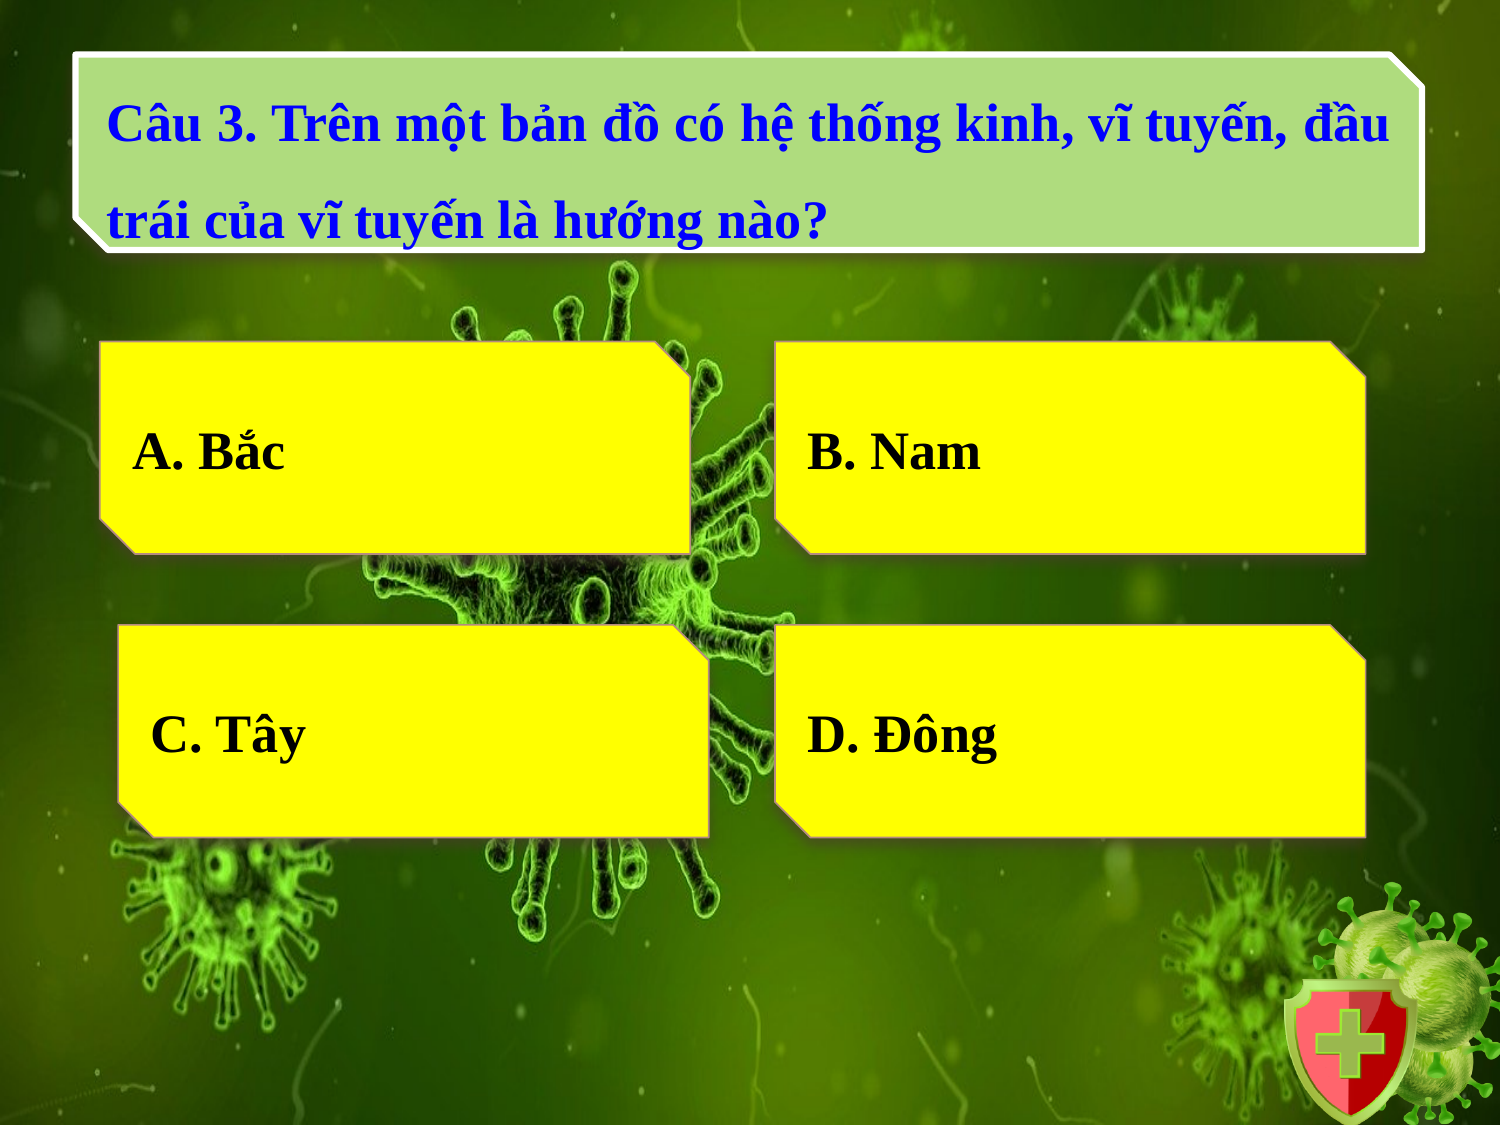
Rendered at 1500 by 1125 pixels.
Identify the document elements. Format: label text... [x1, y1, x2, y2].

text_box B. Nam [774, 340, 1367, 555]
text_box A. Bắc [98, 340, 692, 555]
text_box D. Đông [774, 624, 1367, 839]
text_box Câu 3. Trên một bản đồ có hệ thống kinh, vĩ tuyến, đầu trái của vĩ tuyến là hướng nào? [72, 51, 1426, 254]
picture [0, 0, 1500, 1125]
text_box C. Tây [117, 624, 710, 839]
